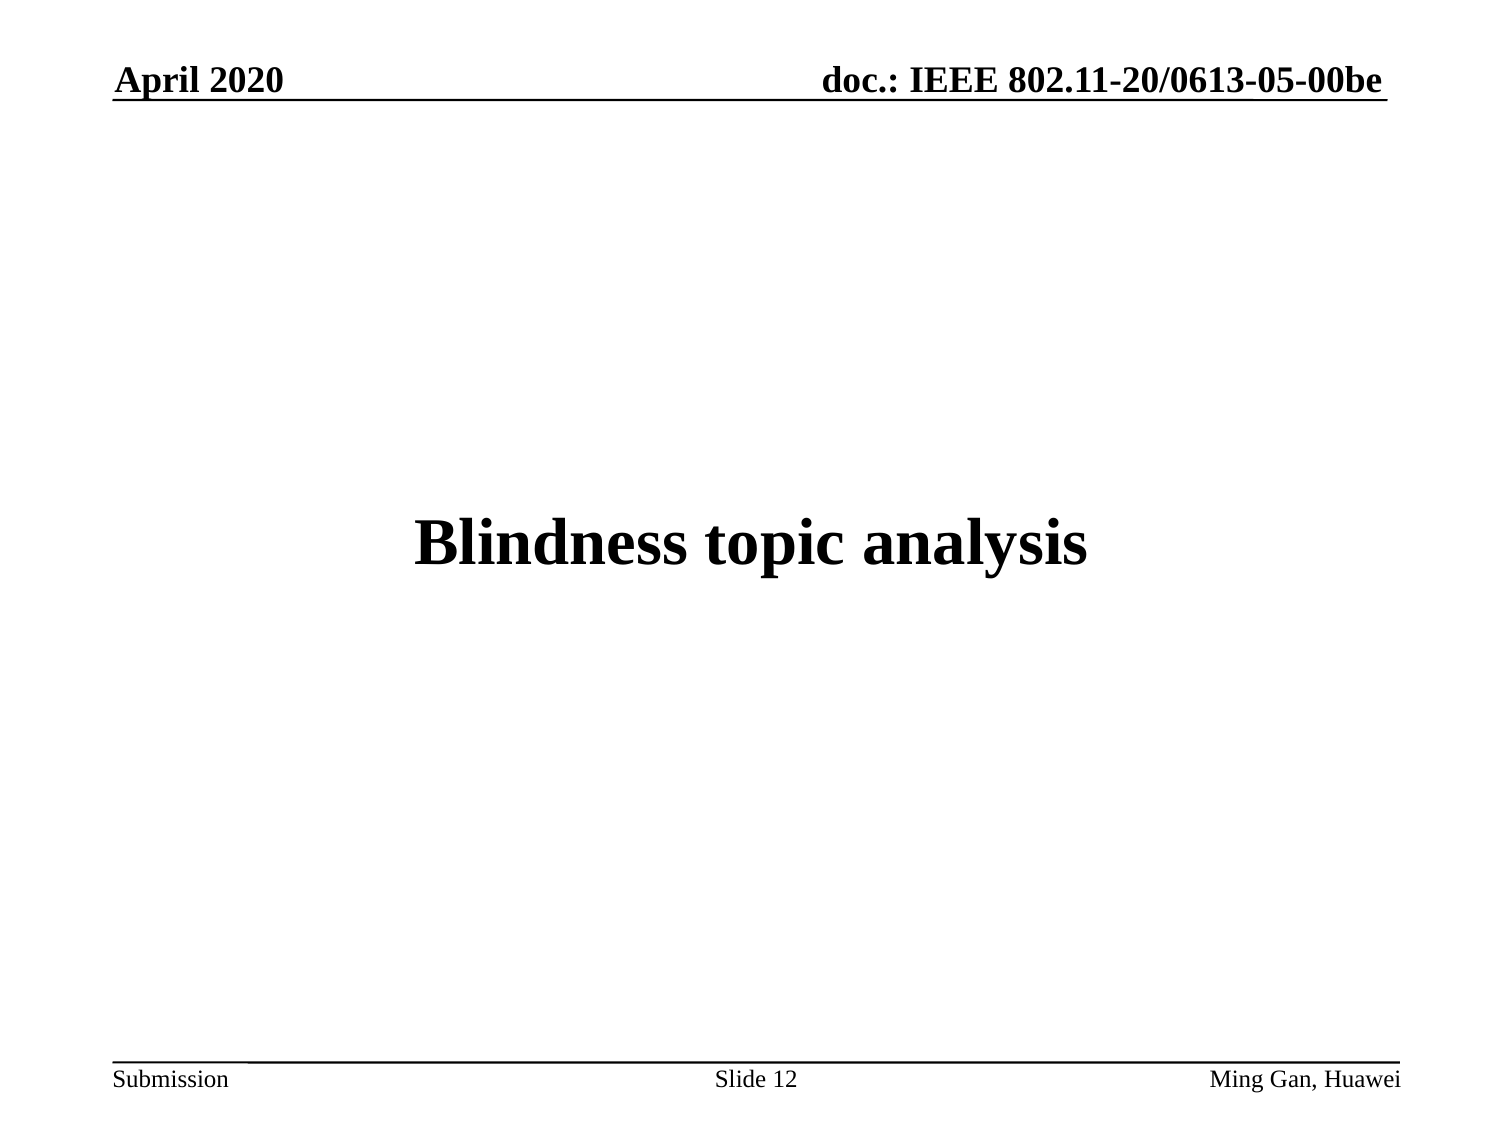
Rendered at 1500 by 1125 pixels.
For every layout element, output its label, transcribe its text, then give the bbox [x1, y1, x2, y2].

title Blindness topic analysis [114, 449, 1390, 626]
footer Ming Gan, Huawei [1206, 1061, 1402, 1093]
slide_number Slide 12 [712, 1061, 800, 1093]
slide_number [114, 54, 286, 101]
